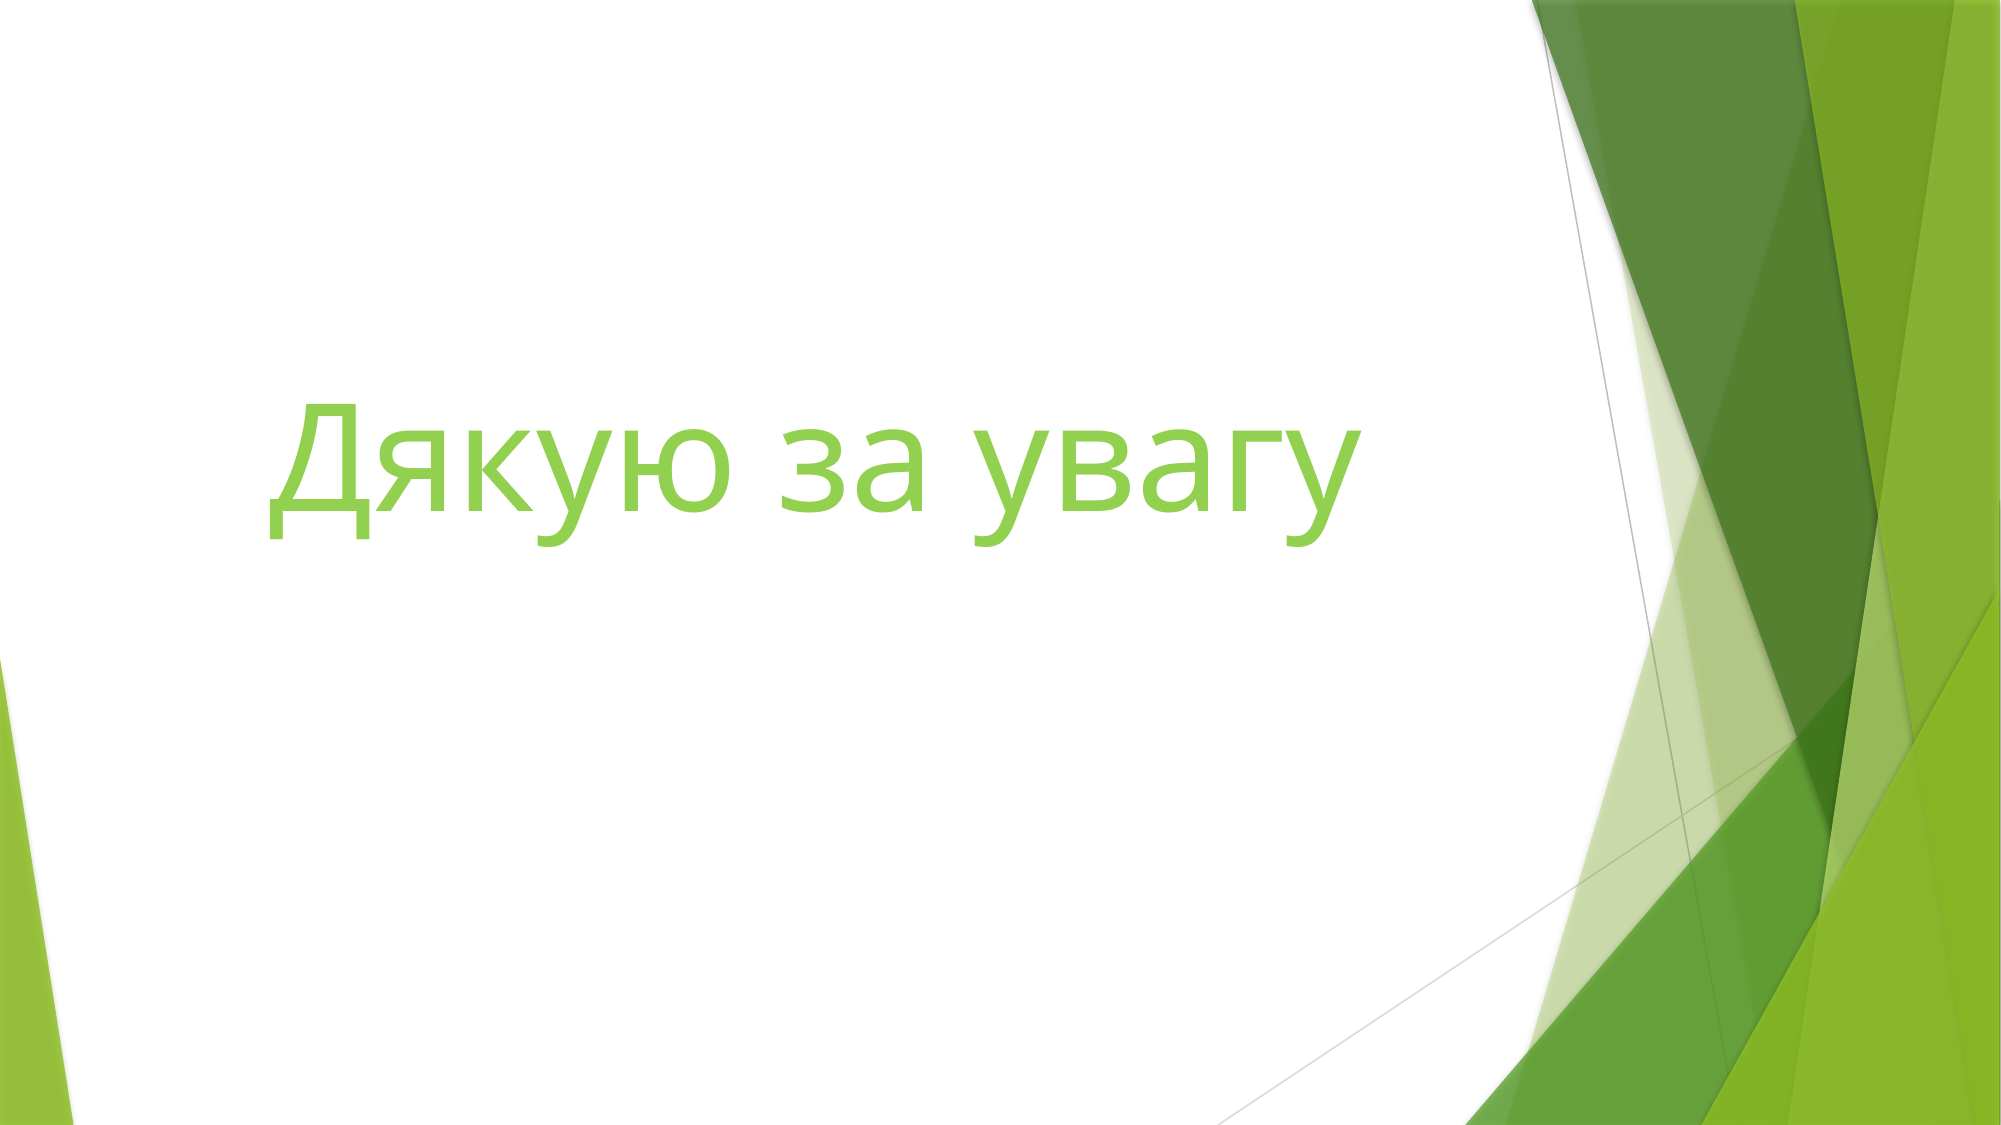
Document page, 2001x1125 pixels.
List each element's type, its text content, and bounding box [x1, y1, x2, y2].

list Дякую за увагу [111, 354, 1522, 992]
